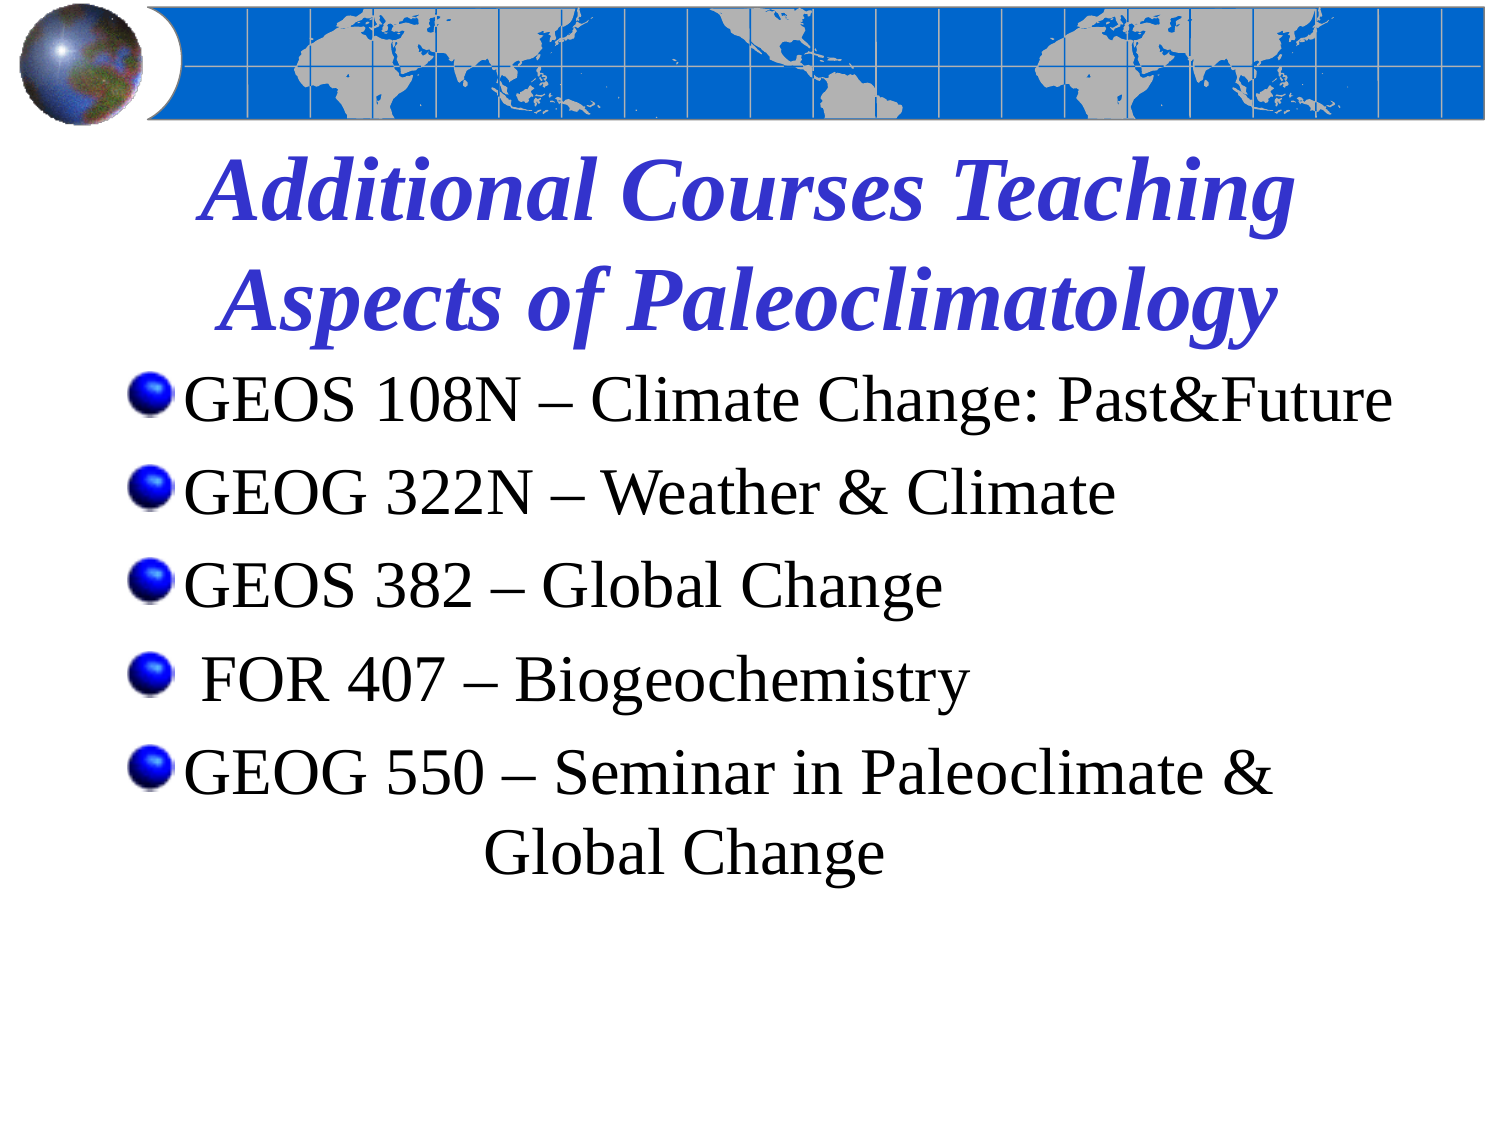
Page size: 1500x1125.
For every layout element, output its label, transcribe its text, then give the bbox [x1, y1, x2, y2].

picture [15, 0, 156, 129]
picture [127, 464, 175, 512]
picture [127, 651, 175, 698]
picture [127, 744, 175, 792]
list GEOS 108N – Climate Change: Past&Future GEOG 322N – Weather & Climate GEOS 382 – Global Change FOR 407 – Biogeochemistry GEOG 550 – Seminar in Paleoclimate & Global Change [112, 253, 1438, 1017]
title Additional Courses Teaching Aspects of Paleoclimatology [112, 127, 1388, 253]
picture [127, 557, 175, 605]
picture [127, 371, 175, 418]
